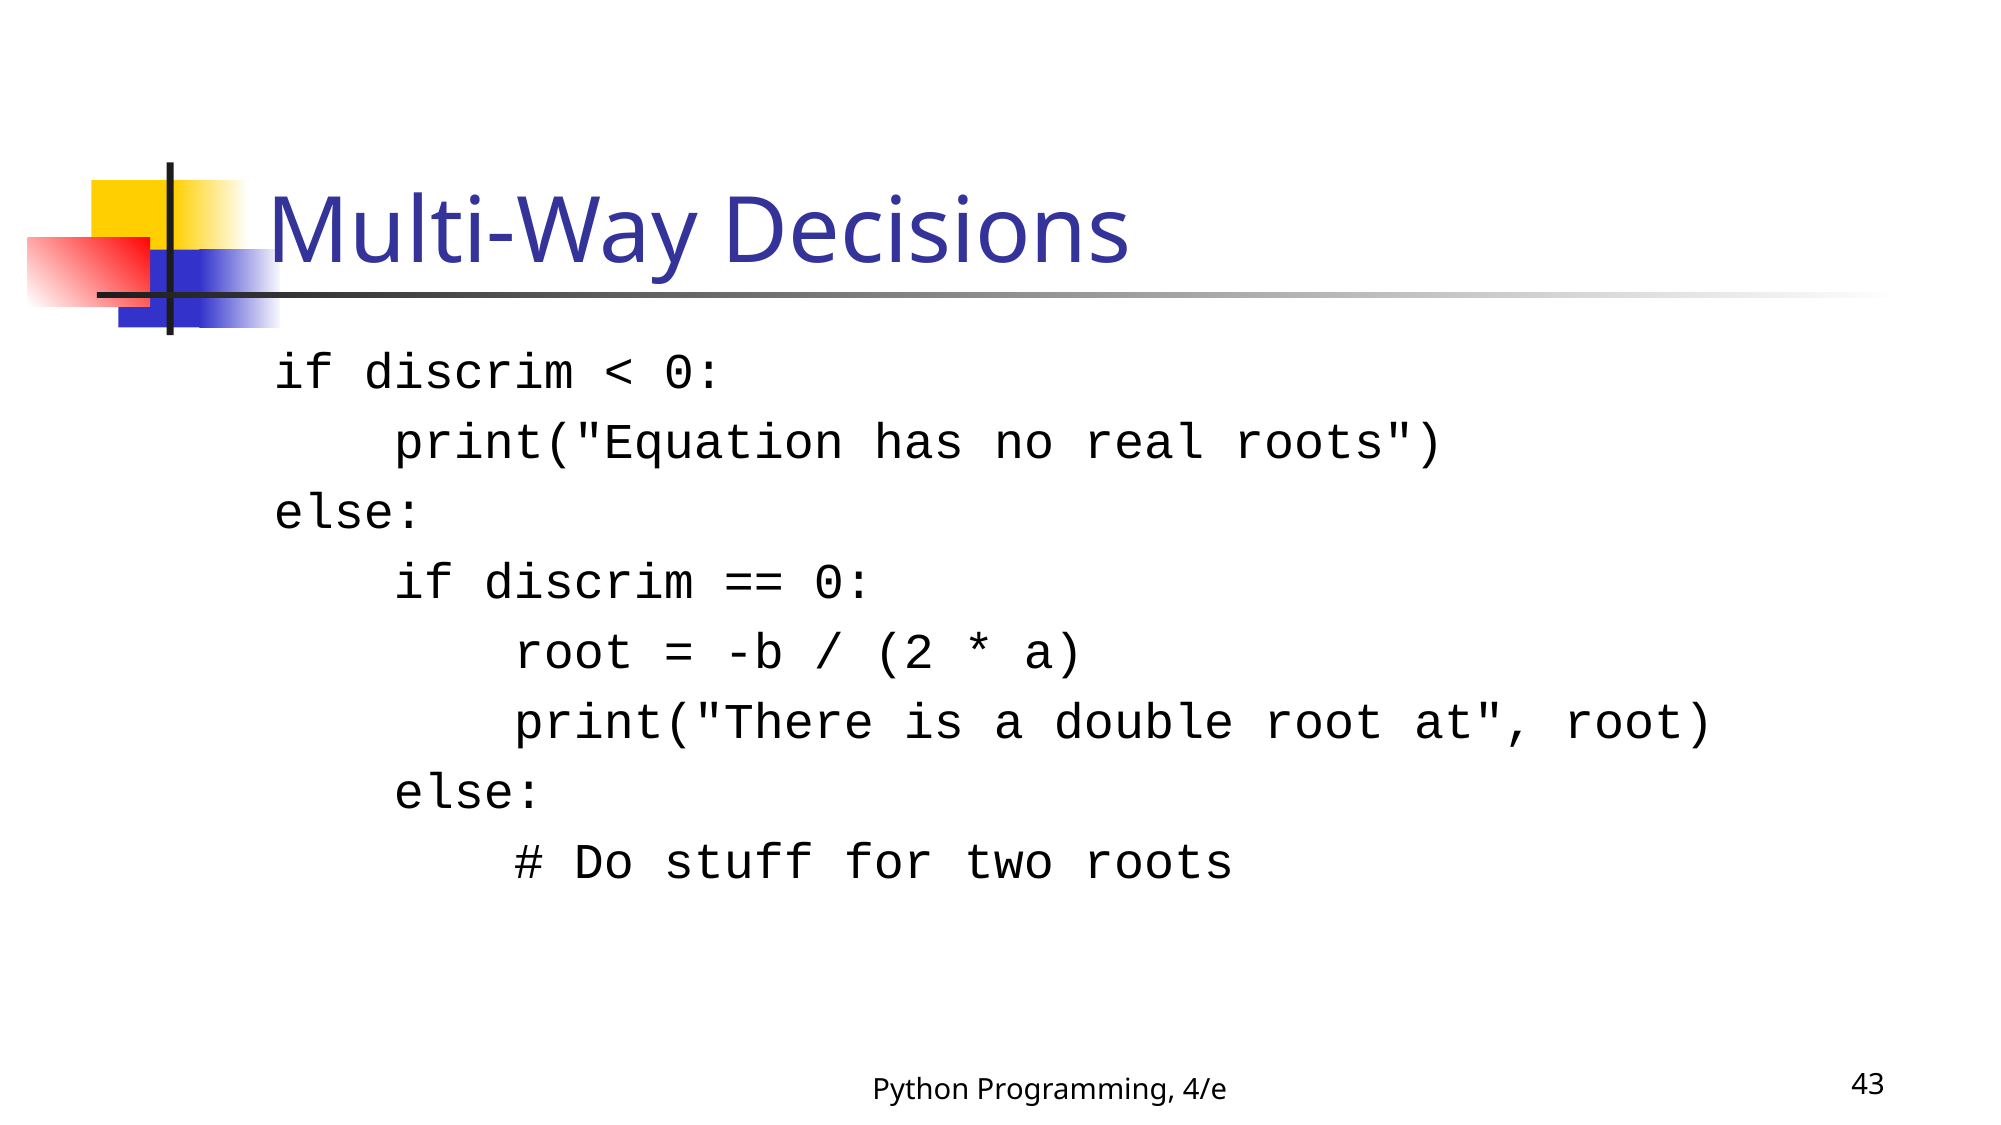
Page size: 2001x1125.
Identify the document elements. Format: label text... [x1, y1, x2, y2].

title Multi-Way Decisions [251, 101, 1957, 289]
list if discrim < 0: print("Equation has no real roots") else: if discrim == 0: root = -b / (2 * a) print("There is a double root at", root) else: # Do stuff for two roots [258, 331, 1959, 1006]
footer Python Programming, 4/e [733, 1037, 1367, 1113]
slide_number 43 [1483, 1037, 1901, 1113]
